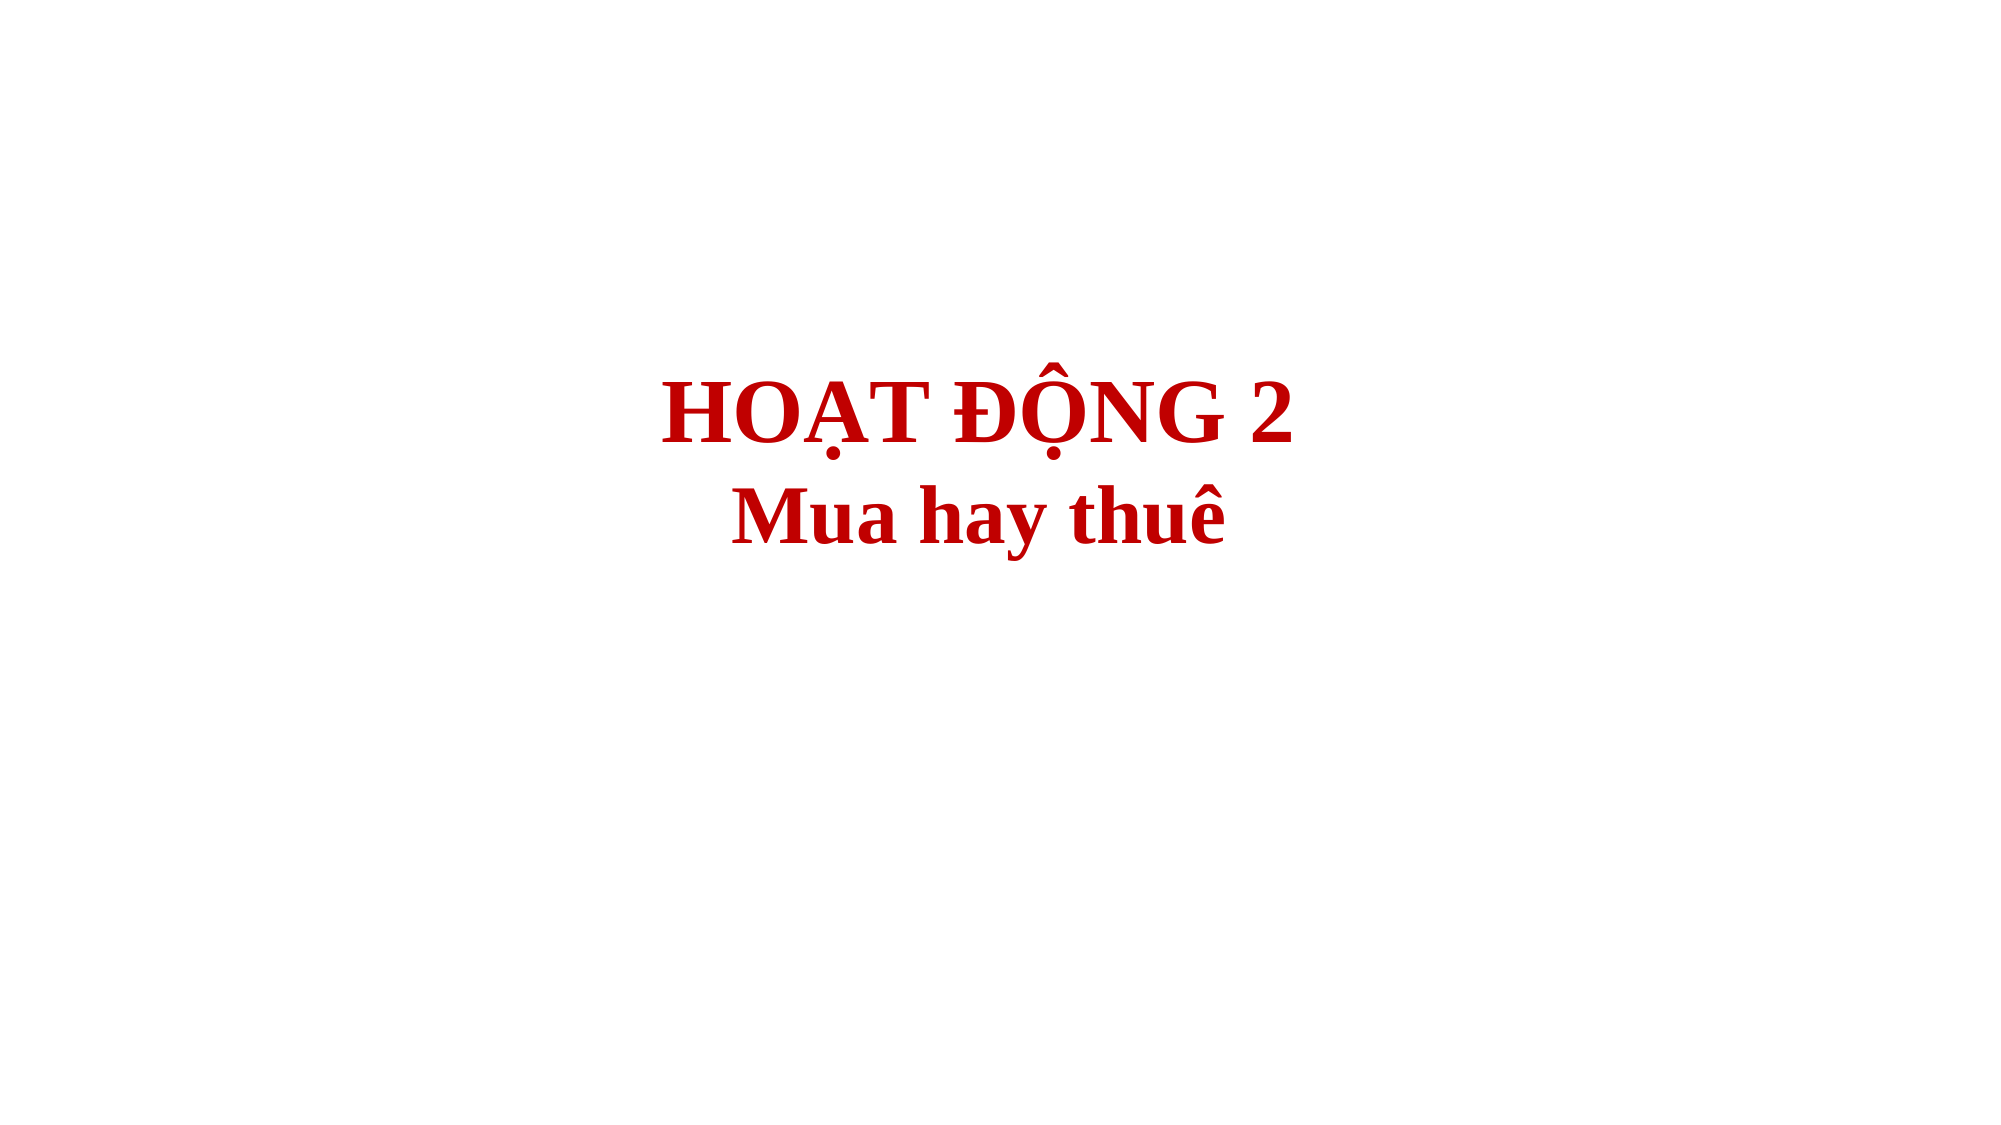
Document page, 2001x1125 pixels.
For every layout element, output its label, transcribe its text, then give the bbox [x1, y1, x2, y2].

title HOẠT ĐỘNG 2 Mua hay thuê [78, 361, 1879, 550]
